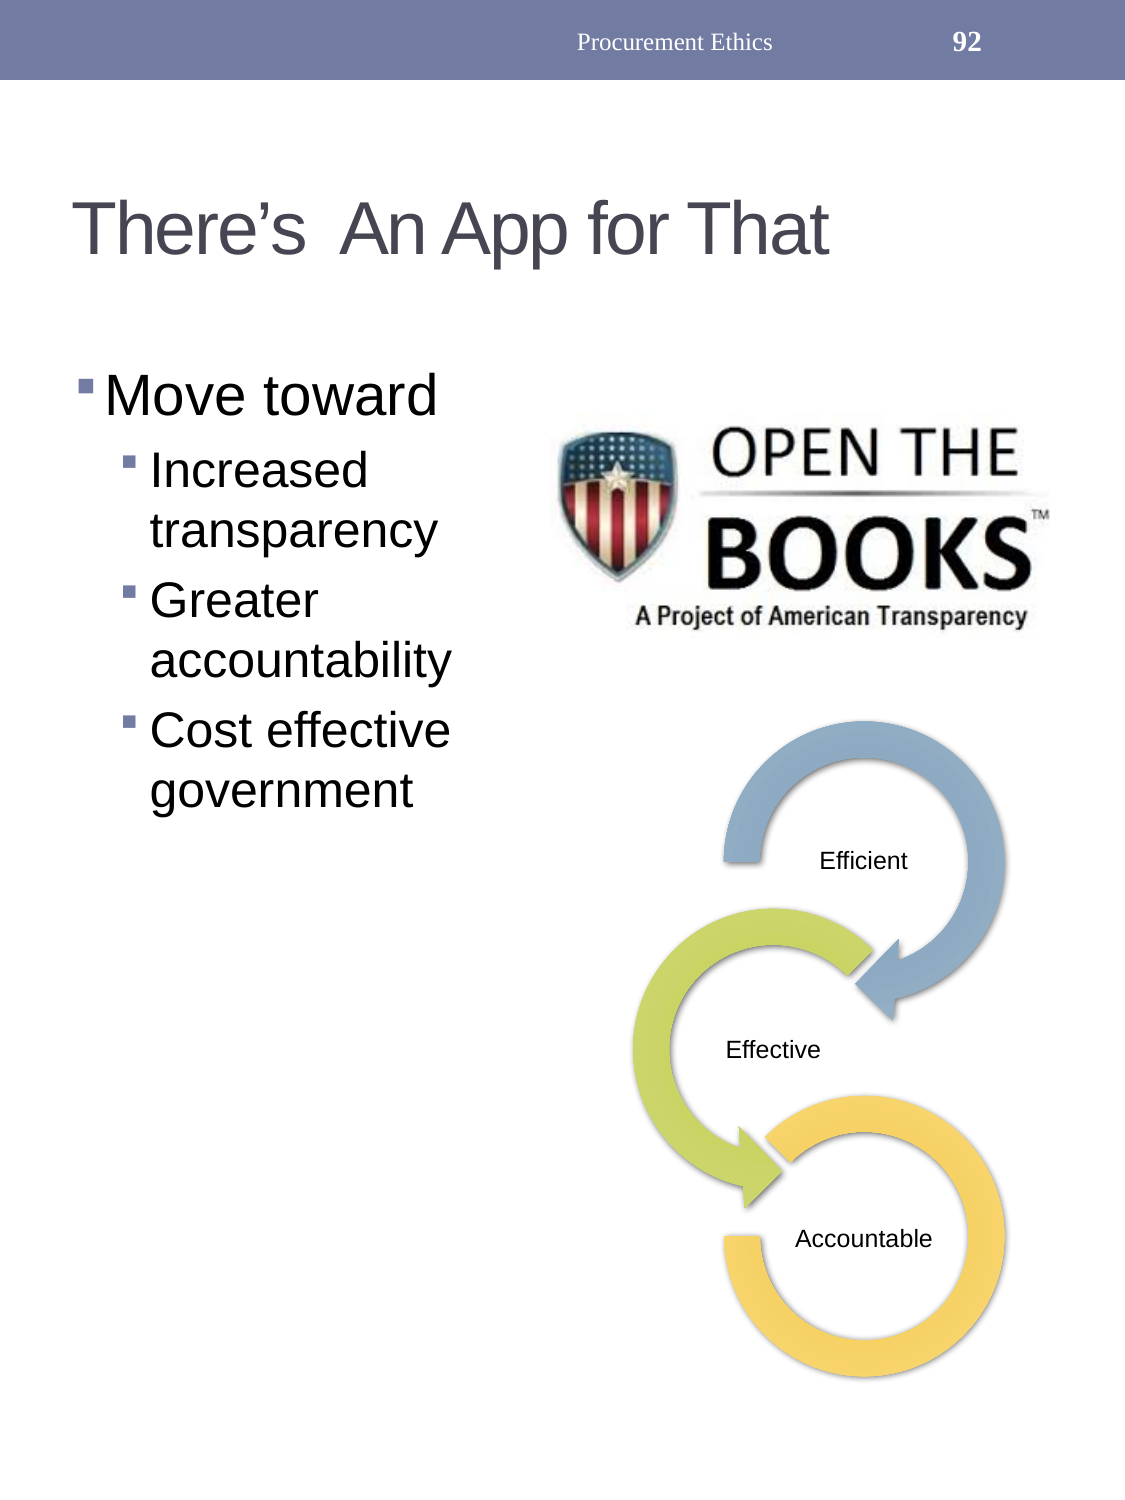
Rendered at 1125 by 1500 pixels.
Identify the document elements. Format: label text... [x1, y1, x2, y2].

list Move toward Increased transparency Greater accountability Cost effective government [59, 350, 557, 1382]
footer Procurement Ethics [421, 4, 929, 76]
slide_number 92 [937, 4, 1069, 76]
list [512, 662, 1125, 1413]
picture [550, 412, 1056, 638]
title There’s An App for That [56, 116, 1069, 334]
